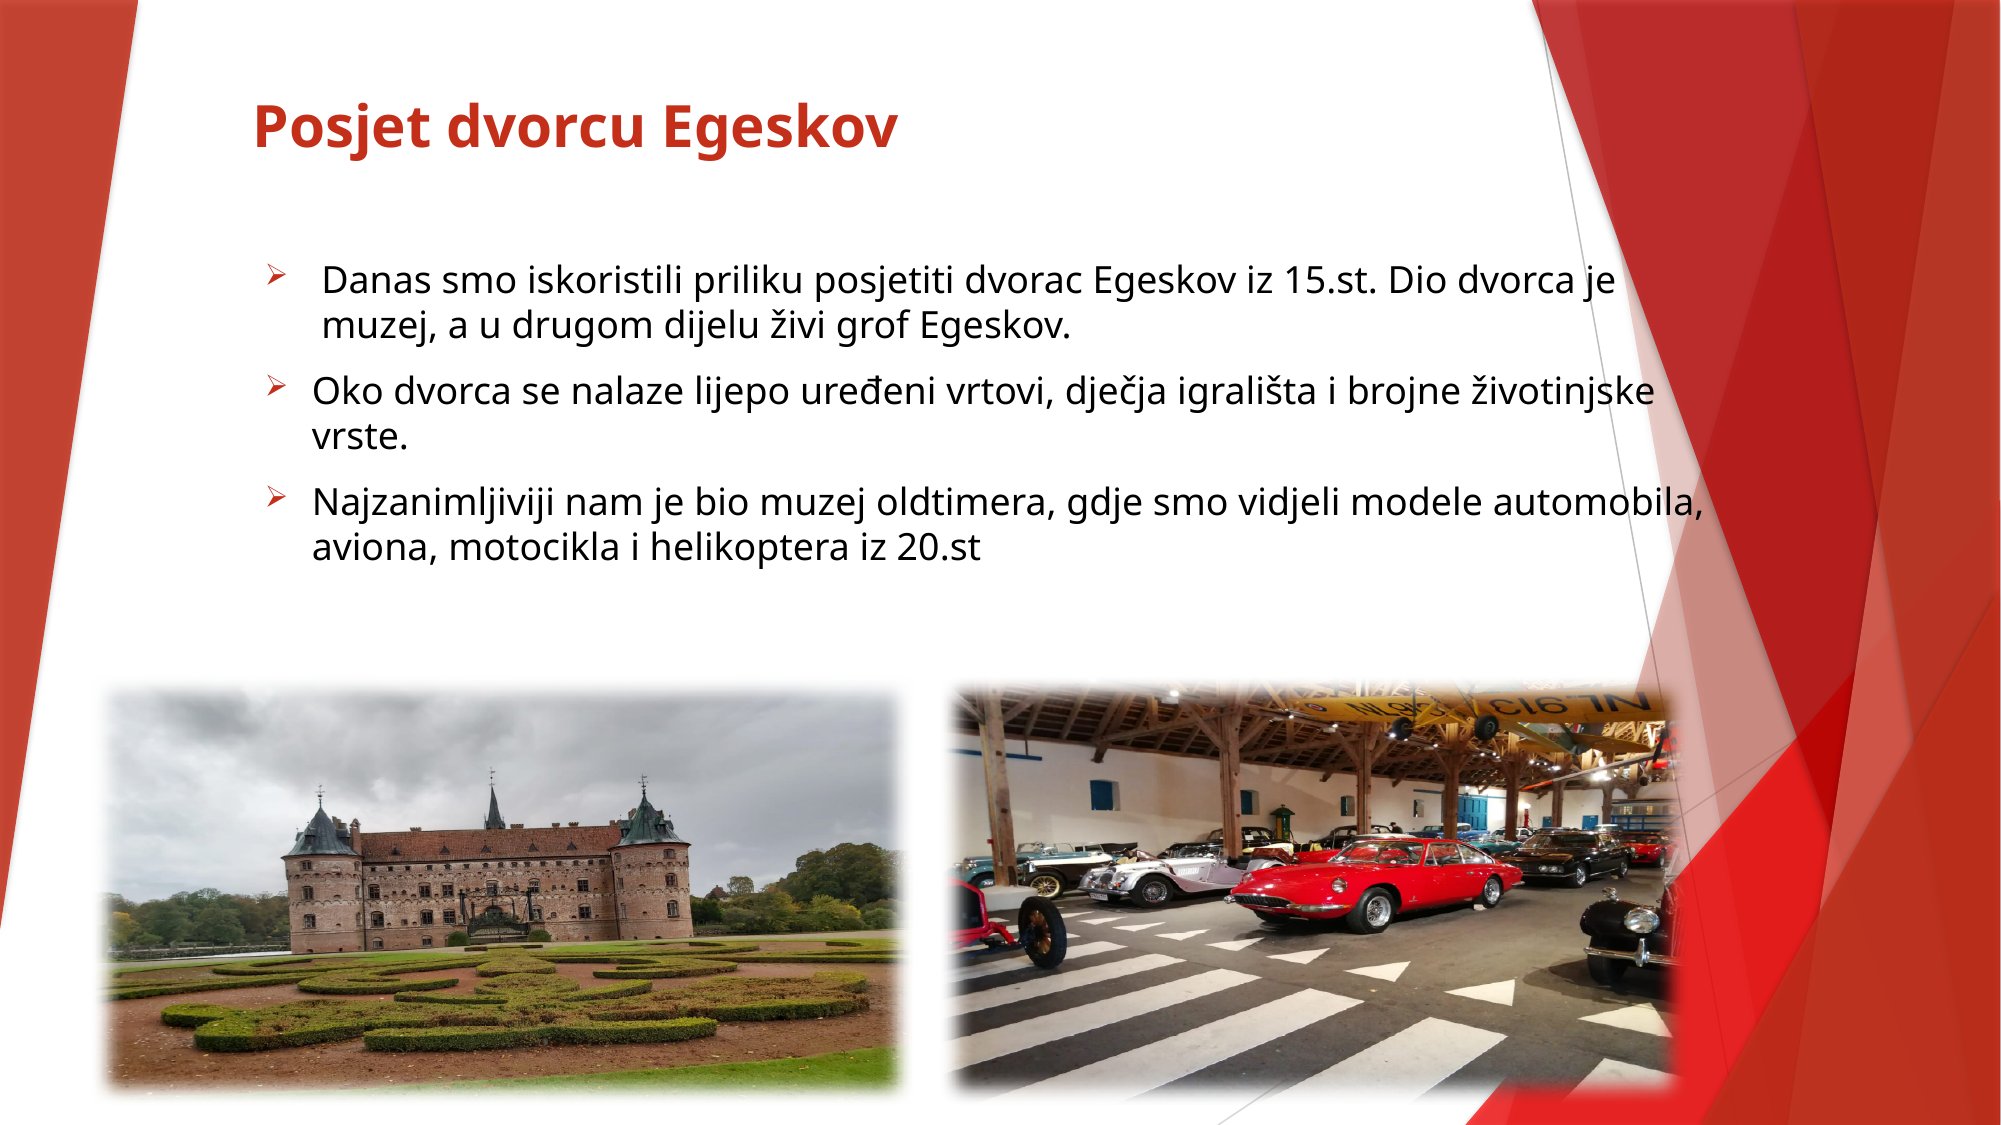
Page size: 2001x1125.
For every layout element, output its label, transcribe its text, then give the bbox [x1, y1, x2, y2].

subtitle Danas smo iskoristili priliku posjetiti dvorac Egeskov iz 15.st. Dio dvorca je muzej, a u drugom dijelu živi grof Egeskov. Oko dvorca se nalaze lijepo uređeni vrtovi, dječja igrališta i brojne životinjske vrste. Najzanimljiviji nam je bio muzej oldtimera, gdje smo vidjeli modele automobila, aviona, motocikla i helikoptera iz 20.st [249, 248, 1750, 828]
title Posjet dvorcu Egeskov [0, 84, 914, 167]
picture [939, 675, 1689, 1107]
picture [91, 675, 915, 1107]
